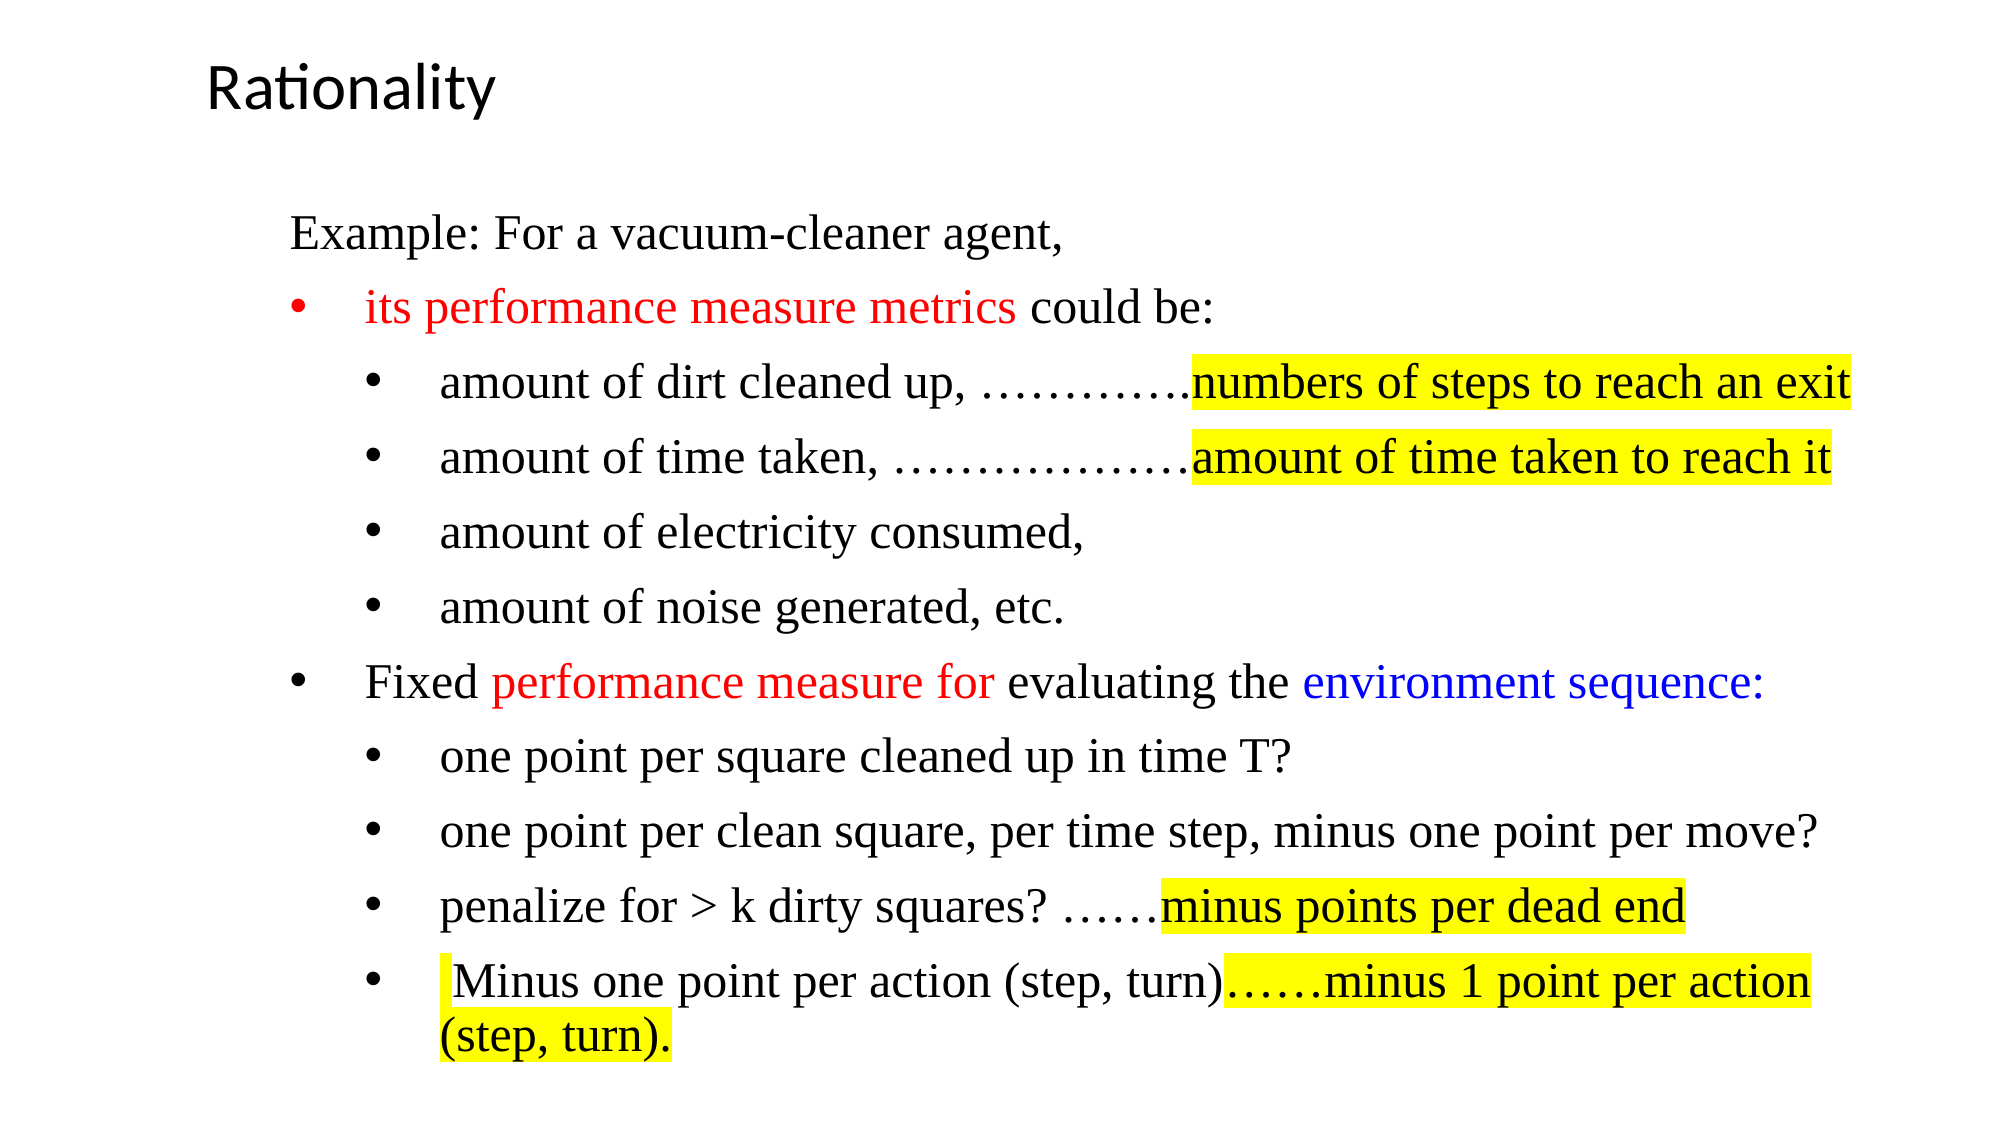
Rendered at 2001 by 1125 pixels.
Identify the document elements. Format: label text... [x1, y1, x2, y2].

list Example: For a vacuum-cleaner agent, its performance measure metrics could be: amount of dirt cleaned up, ………….numbers of steps to reach an exit amount of time taken, ………………amount of time taken to reach it amount of electricity consumed, amount of noise generated, etc. Fixed performance measure for evaluating the environment sequence: one point per square cleaned up in time T? one point per clean square, per time step, minus one point per move? penalize for > k dirty squares? ……minus points per dead end Minus one point per action (step, turn)……minus 1 point per action (step, turn). [274, 198, 1895, 1050]
title Rationality [191, 0, 962, 176]
